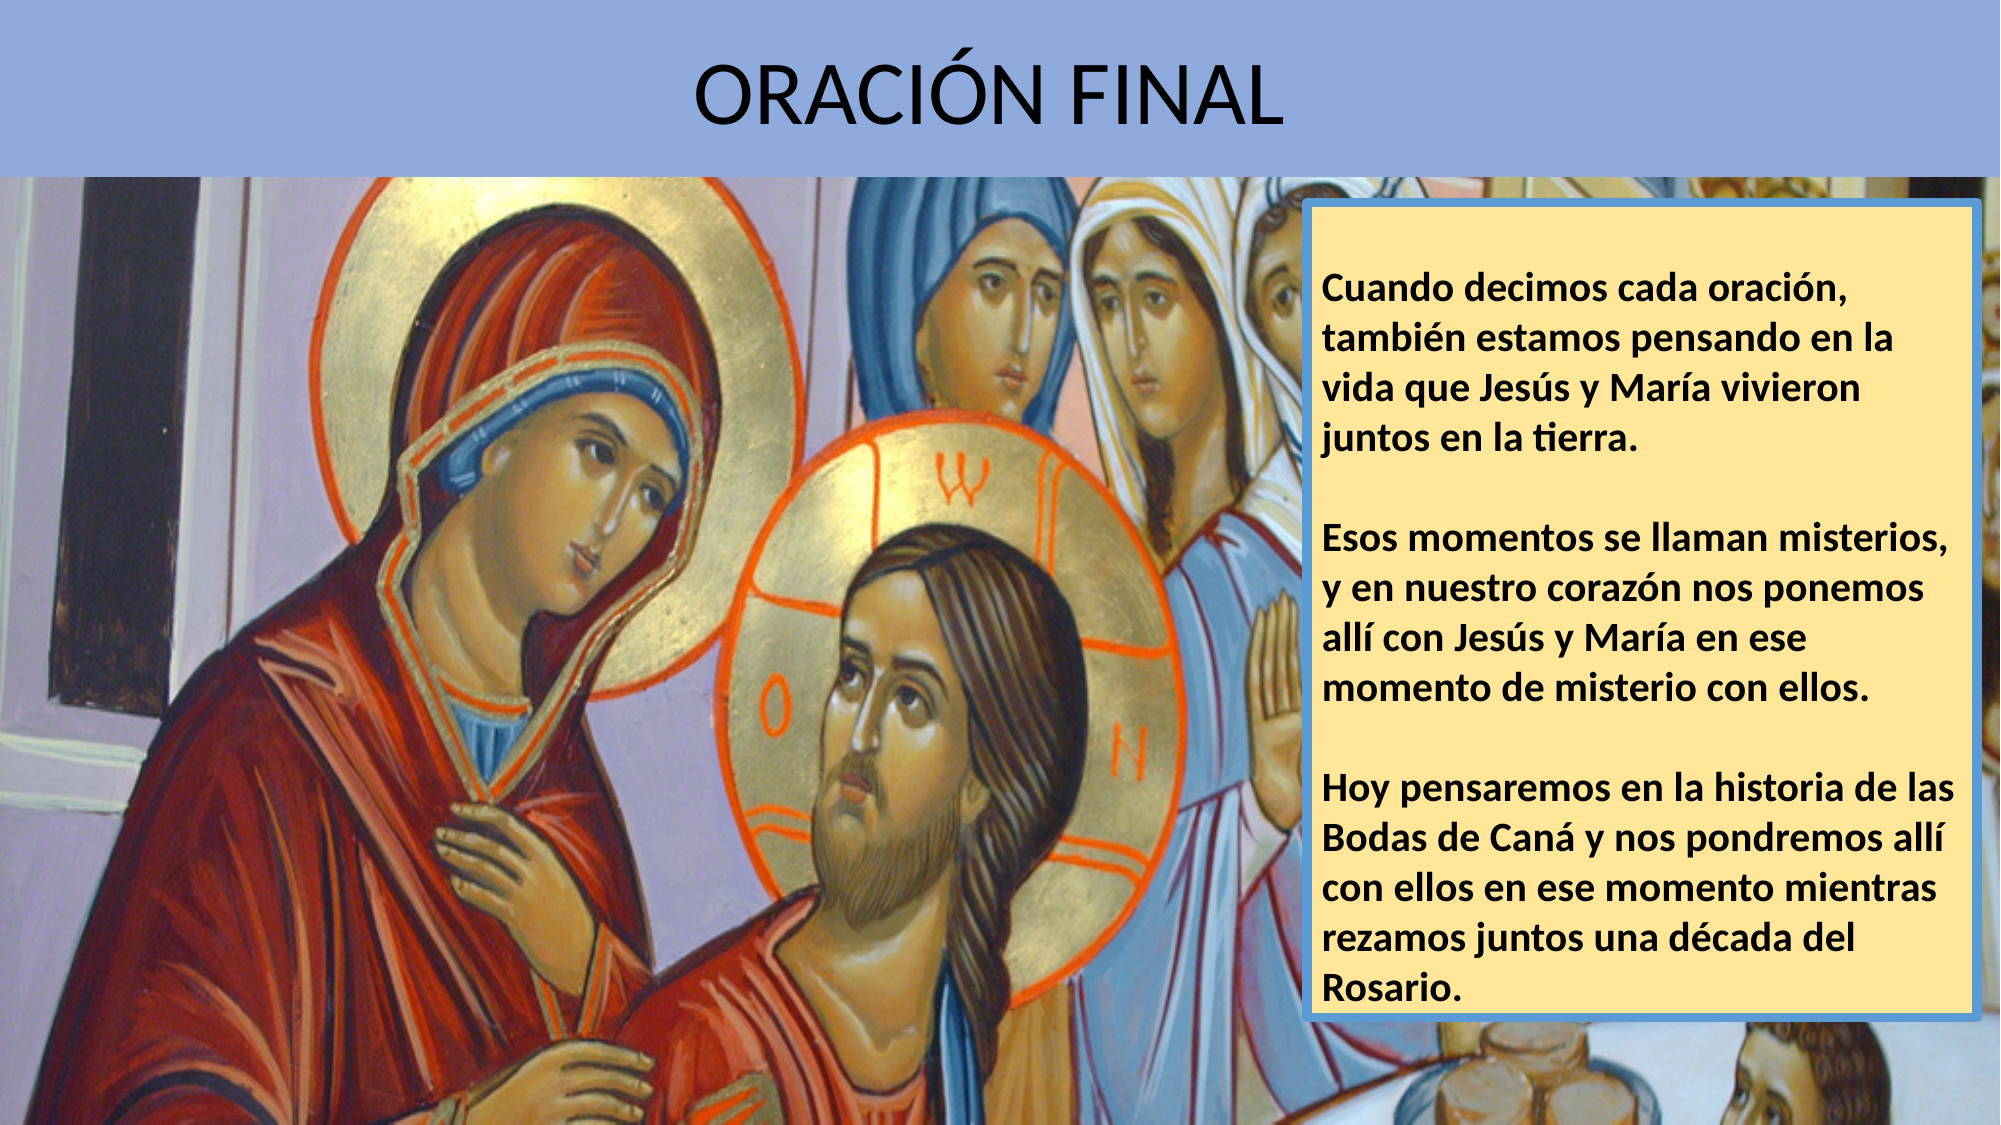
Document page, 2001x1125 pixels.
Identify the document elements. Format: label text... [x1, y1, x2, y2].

text_box ORACIÓN FINAL [386, 25, 1614, 115]
text_box [0, 0, 2000, 115]
picture [0, 115, 2000, 1125]
